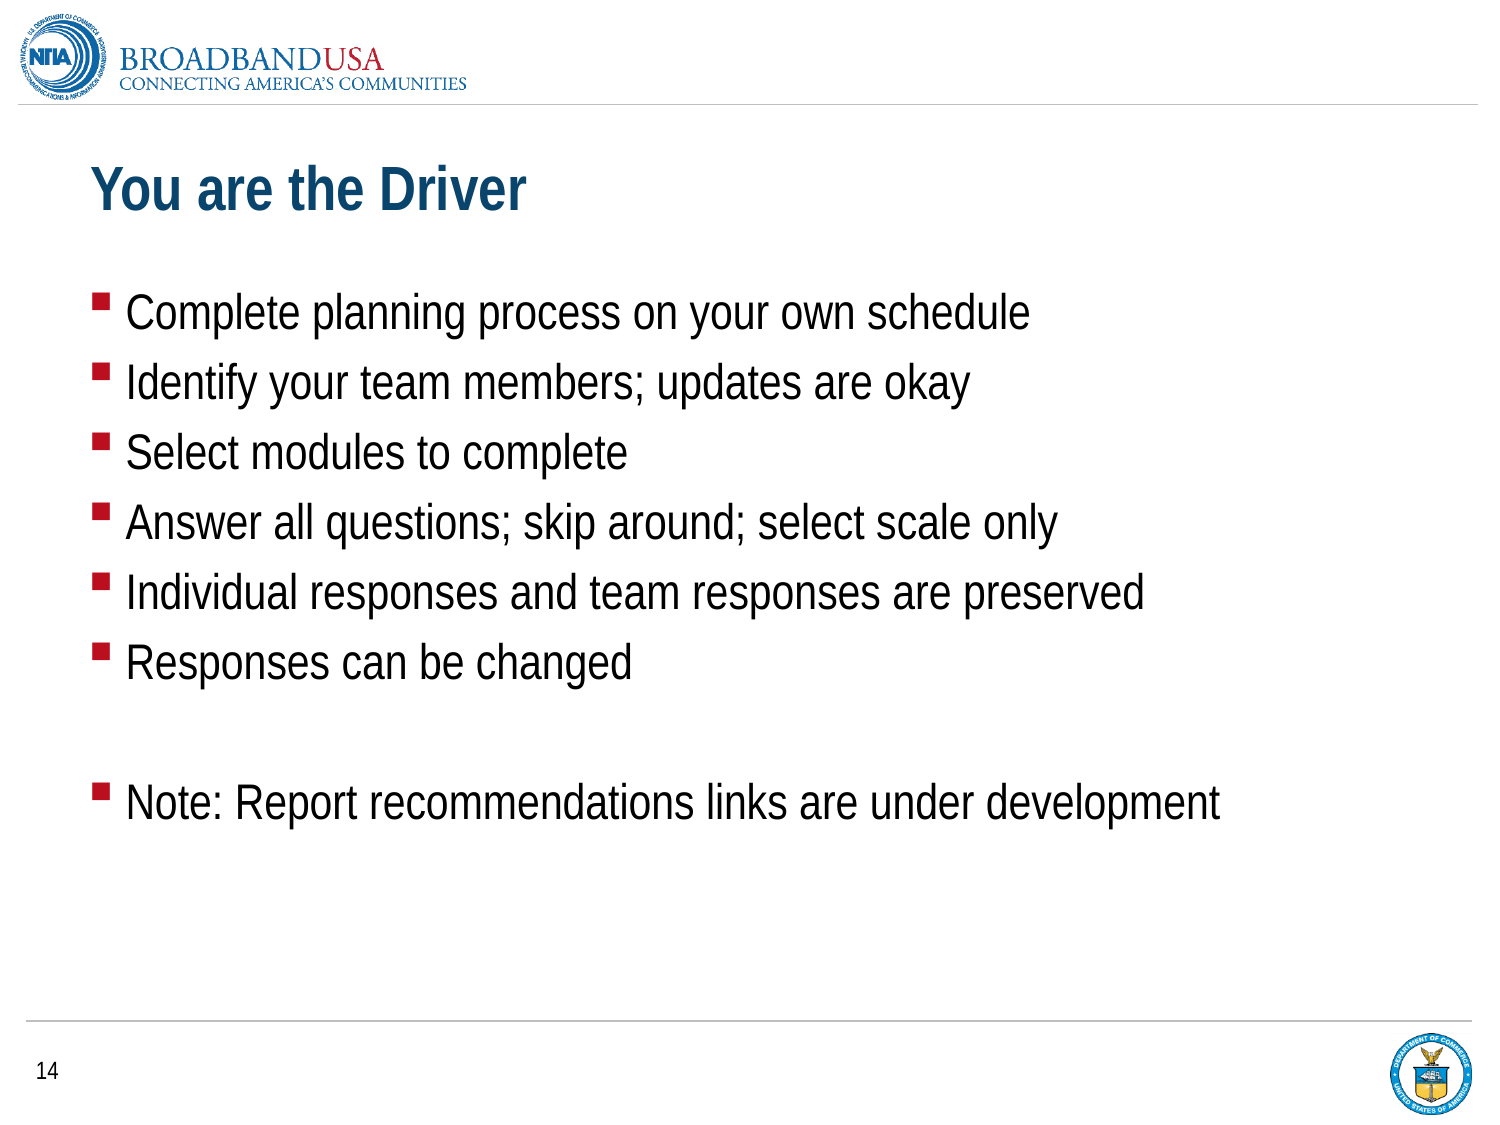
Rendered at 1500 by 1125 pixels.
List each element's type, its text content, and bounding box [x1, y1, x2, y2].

picture [1400, 1043, 1463, 1106]
picture [1443, 1086, 1472, 1115]
list Complete planning process on your own schedule Identify your team members; updates are okay Select modules to complete Answer all questions; skip around; select scale only Individual responses and team responses are preserved Responses can be changed Note: Report recommendations links are under development [72, 271, 1423, 993]
picture [1438, 1033, 1472, 1063]
picture [1453, 1094, 1461, 1105]
picture [1390, 1033, 1425, 1068]
title You are the Driver [75, 116, 1425, 254]
picture [1390, 1081, 1420, 1115]
picture [8, 4, 479, 108]
picture [1410, 1038, 1423, 1046]
picture [1447, 1043, 1462, 1054]
